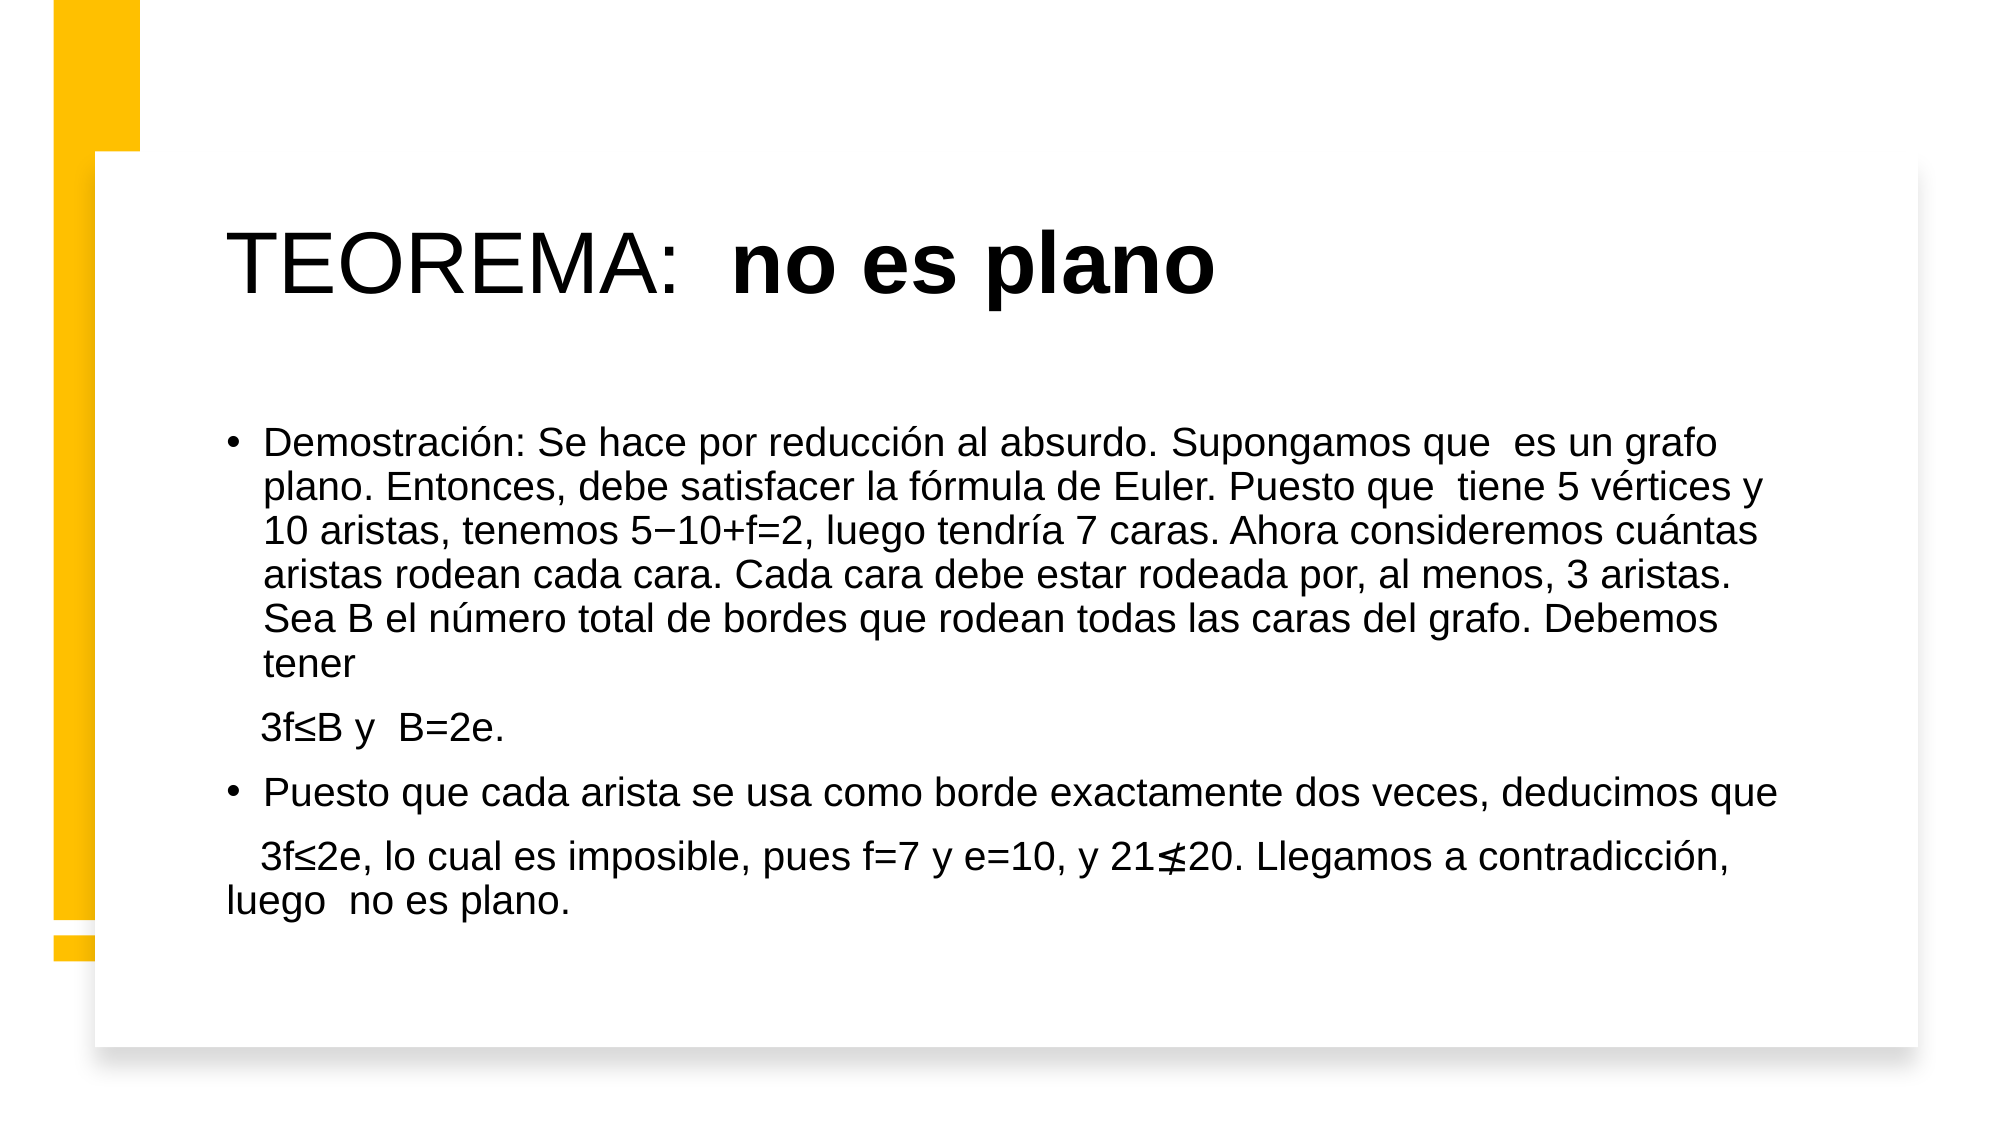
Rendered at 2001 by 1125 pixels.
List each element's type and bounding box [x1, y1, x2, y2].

text_box [0, 437, 578, 524]
text_box [94, 150, 1919, 1048]
text_box [0, 0, 2000, 1125]
